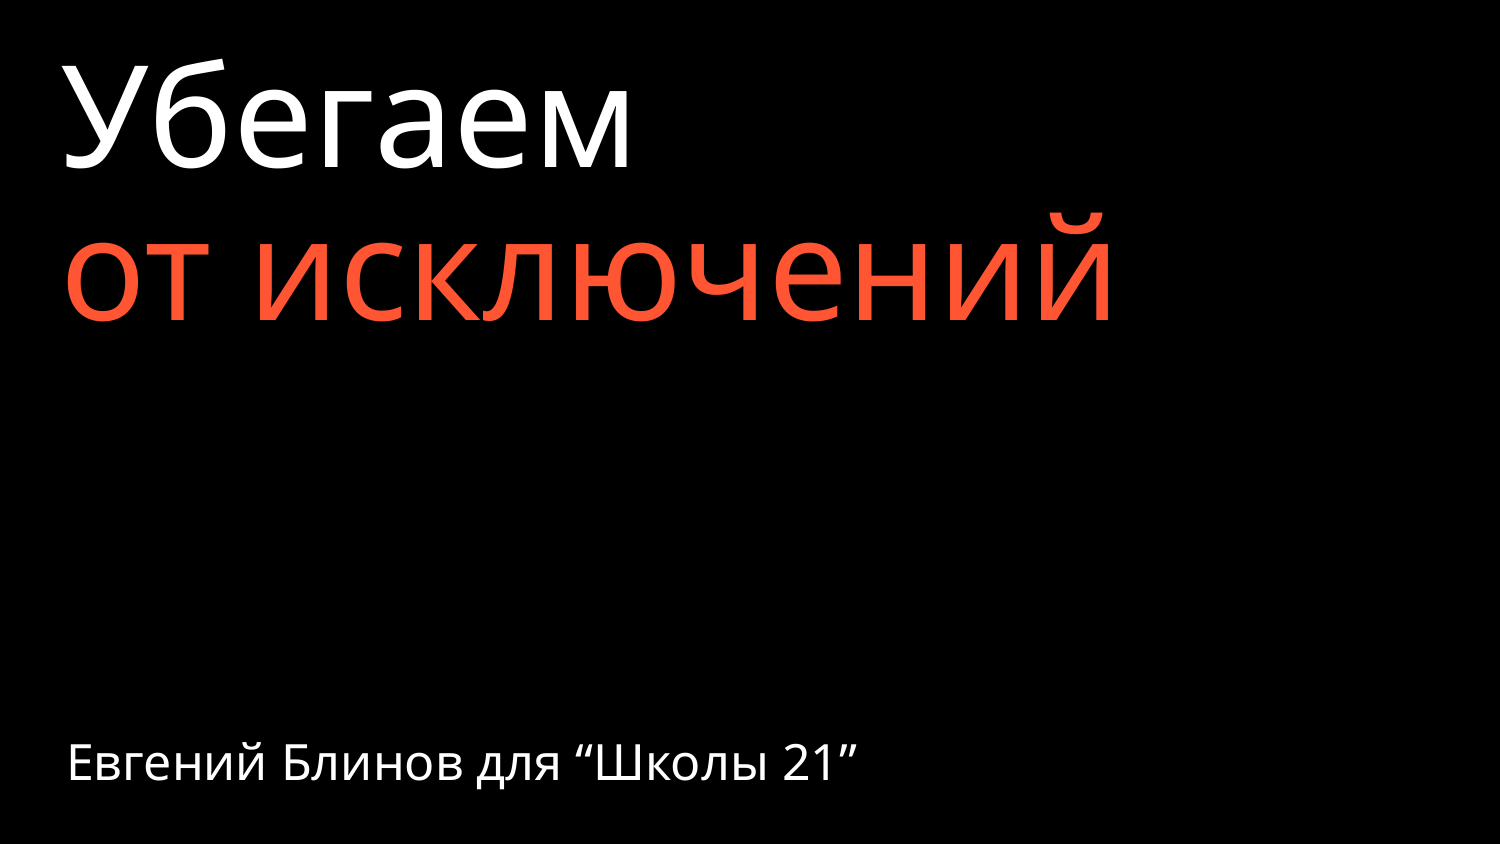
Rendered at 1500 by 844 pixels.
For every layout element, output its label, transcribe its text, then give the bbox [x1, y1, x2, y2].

subtitle Евгений Блинов для “Школы 21” [51, 675, 1449, 805]
title Убегаем от исключений [45, 30, 1455, 390]
